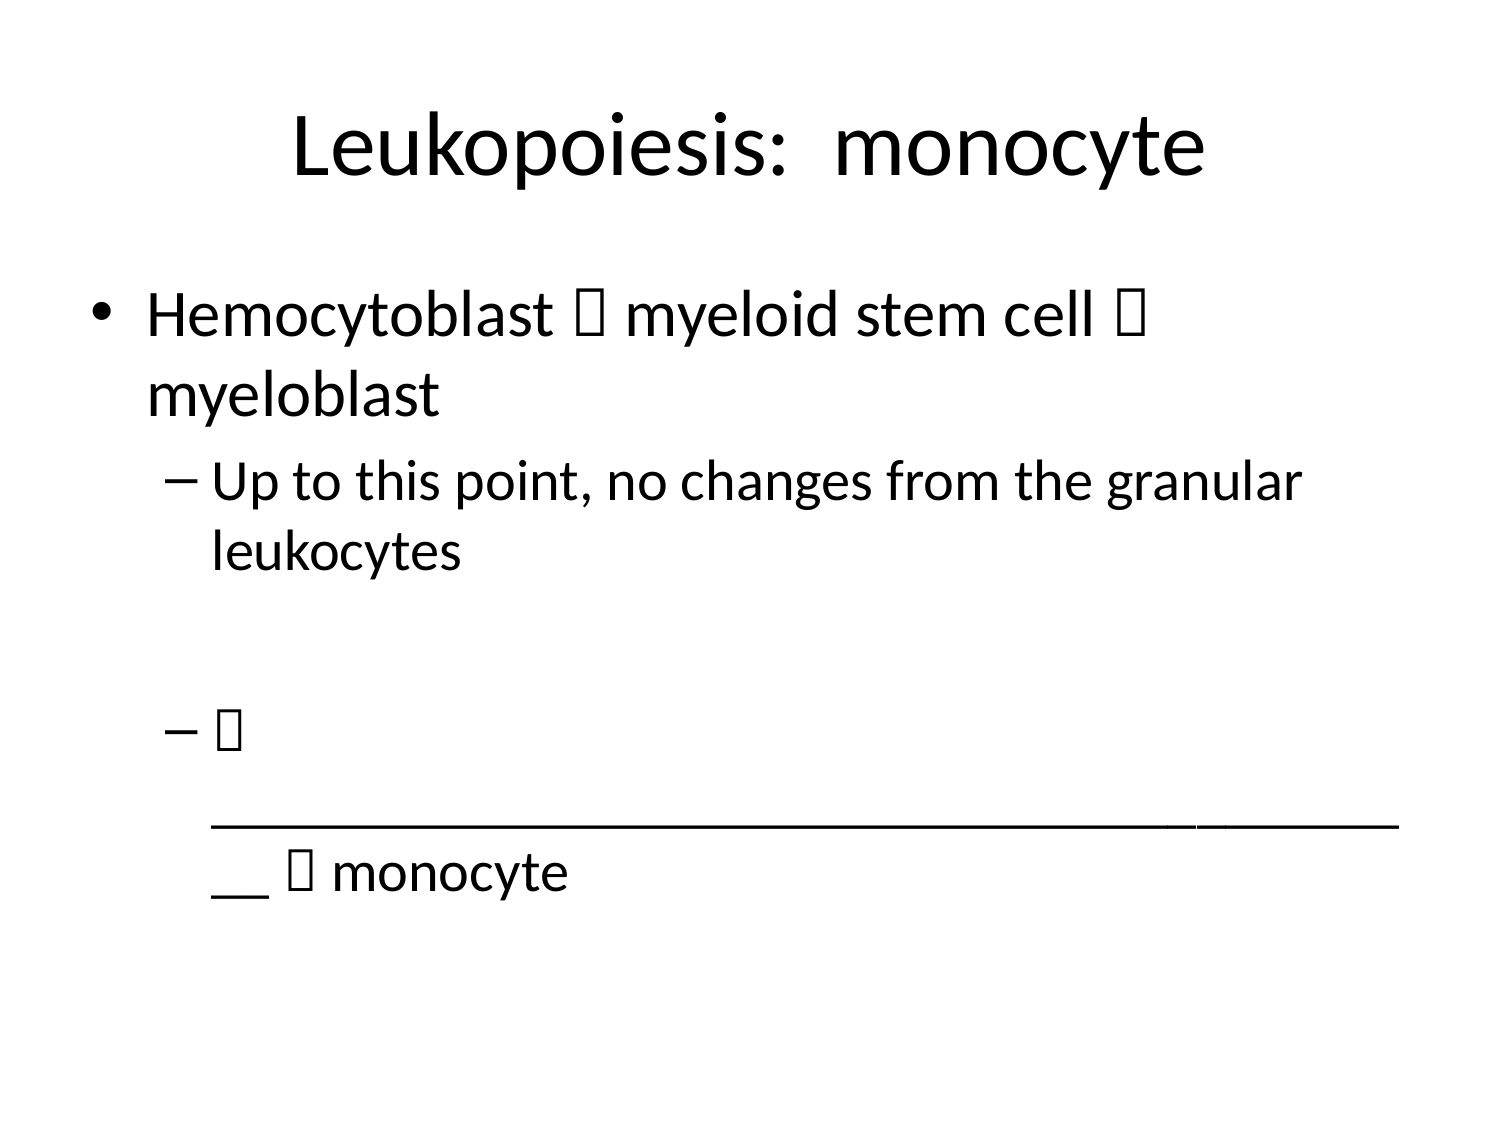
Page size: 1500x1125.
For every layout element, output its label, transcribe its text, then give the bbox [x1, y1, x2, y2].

list Hemocytoblast  myeloid stem cell  myeloblast Up to this point, no changes from the granular leukocytes  ___________________________________________  monocyte [75, 262, 1425, 1005]
title Leukopoiesis: monocyte [75, 45, 1425, 233]
